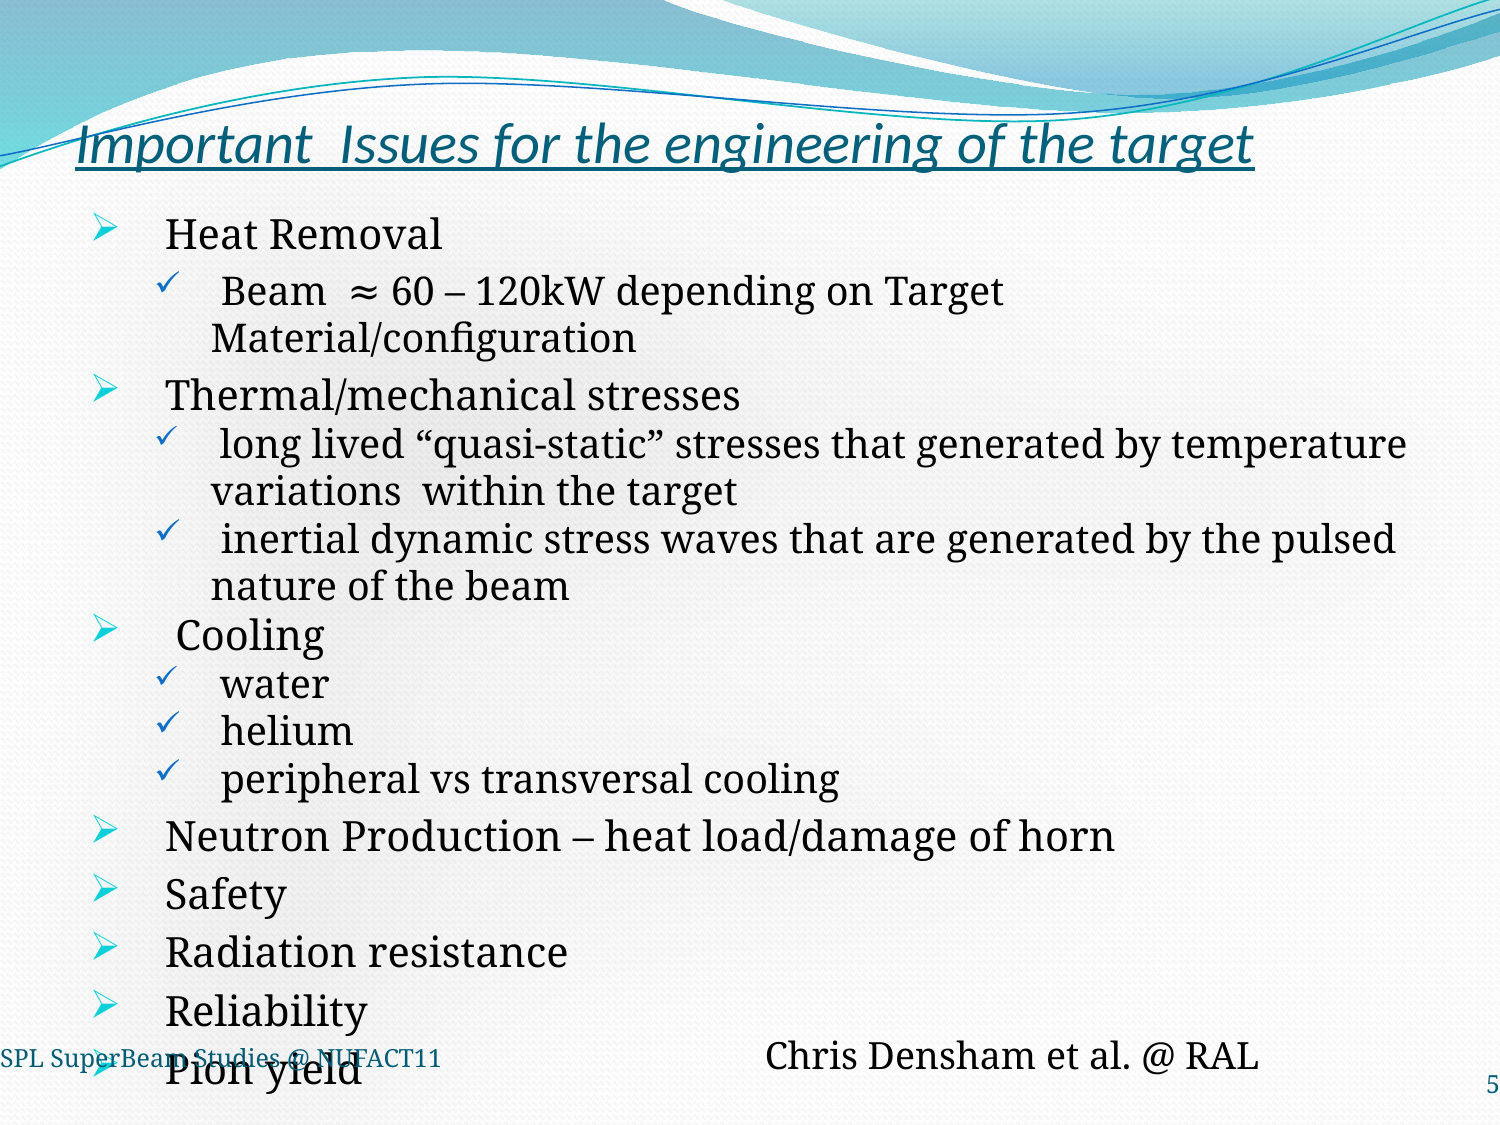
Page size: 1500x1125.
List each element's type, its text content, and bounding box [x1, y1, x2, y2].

text_box Chris Densham et al. @ RAL [750, 1024, 1325, 1085]
title Important Issues for the engineering of the target [75, 45, 1425, 98]
list Heat Removal Beam ≈ 60 – 120kW depending on Target Material/configuration Thermal/mechanical stresses long lived “quasi-static” stresses that generated by temperature variations within the target inertial dynamic stress waves that are generated by the pulsed nature of the beam Cooling water helium peripheral vs transversal cooling Neutron Production – heat load/damage of horn Safety Radiation resistance Reliability Pion yield [75, 200, 1425, 1063]
slide_number 5 [1149, 1042, 1500, 1103]
footer SPL SuperBeam Studies @ NUFACT11 [0, 1042, 475, 1103]
